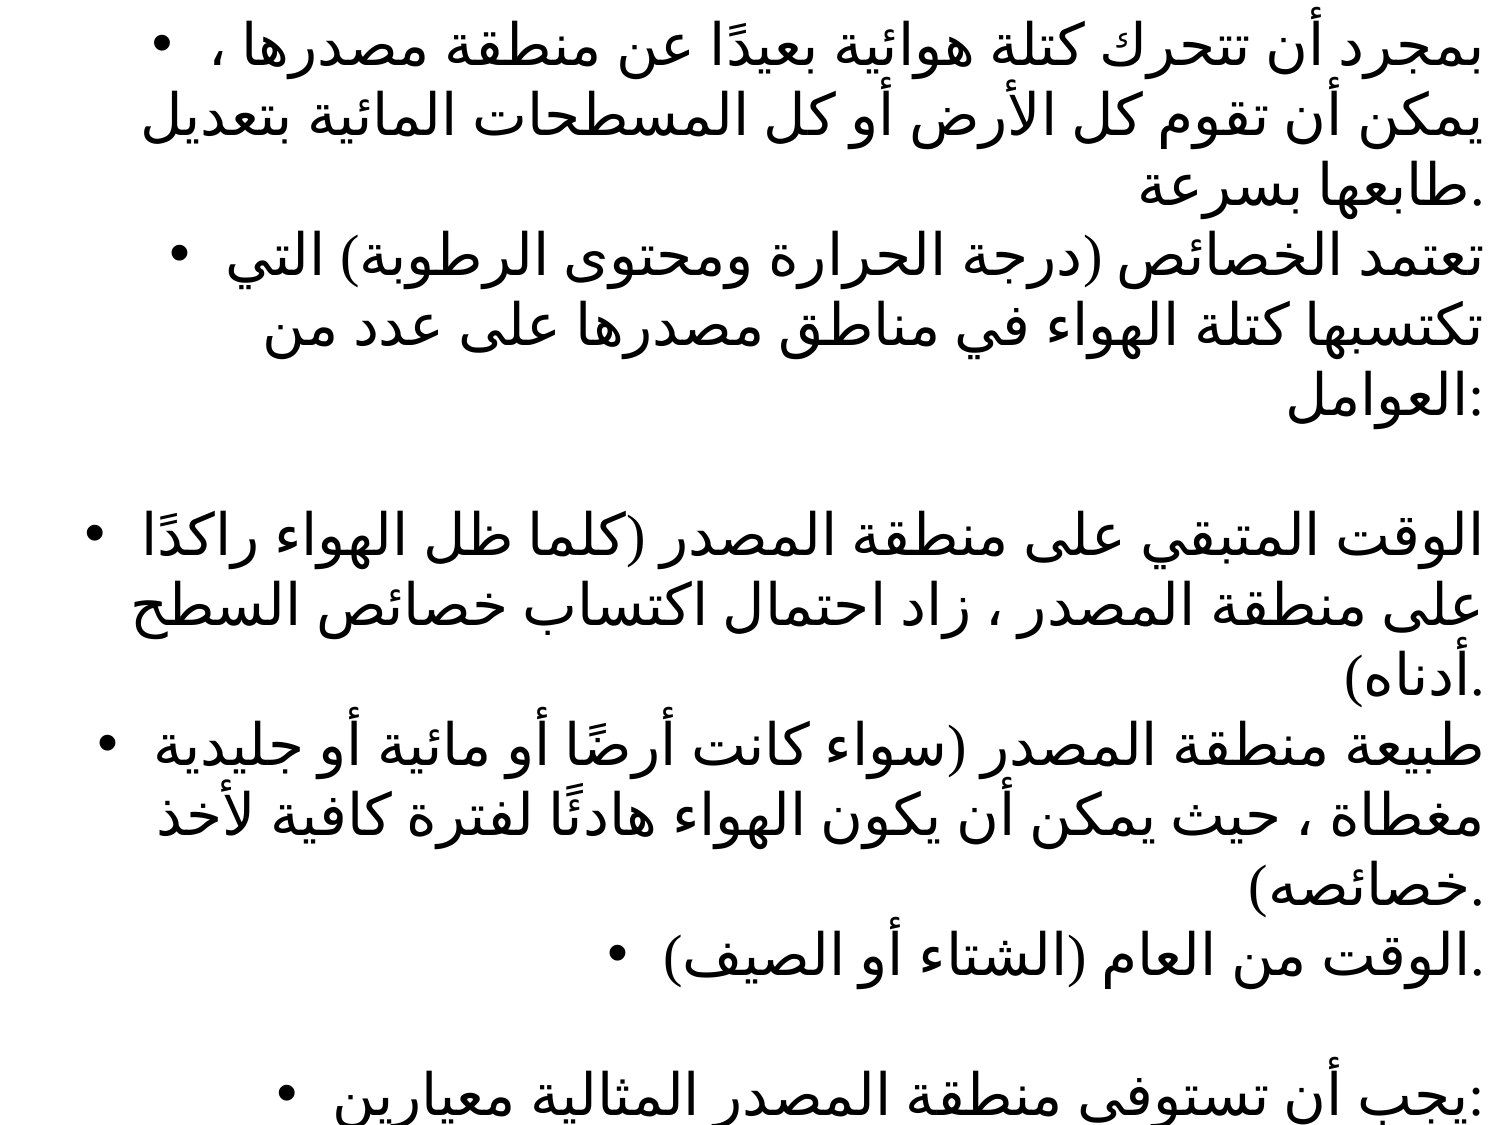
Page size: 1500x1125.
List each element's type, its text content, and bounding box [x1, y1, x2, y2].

text_box بمجرد أن تتحرك كتلة هوائية بعيدًا عن منطقة مصدرها ، يمكن أن تقوم كل الأرض أو كل المسطحات المائية بتعديل طابعها بسرعة. تعتمد الخصائص (درجة الحرارة ومحتوى الرطوبة) التي تكتسبها كتلة الهواء في مناطق مصدرها على عدد من العوامل: الوقت المتبقي على منطقة المصدر (كلما ظل الهواء راكدًا على منطقة المصدر ، زاد احتمال اكتساب خصائص السطح أدناه). طبيعة منطقة المصدر (سواء كانت أرضًا أو مائية أو جليدية مغطاة ، حيث يمكن أن يكون الهواء هادئًا لفترة كافية لأخذ خصائصه). الوقت من العام (الشتاء أو الصيف). يجب أن تستوفي منطقة المصدر المثالية معيارين: يجب أن تكون منطقة واسعة وموحدة جسديًا. تتميز المنطقة بالاستقرار العام في دوران الغلاف الجوي بحيث يبقى الهواء فوق المنطقة لفترة كافية للوصول إلى قدر من التوازن مع السطح [0, 0, 1500, 1125]
